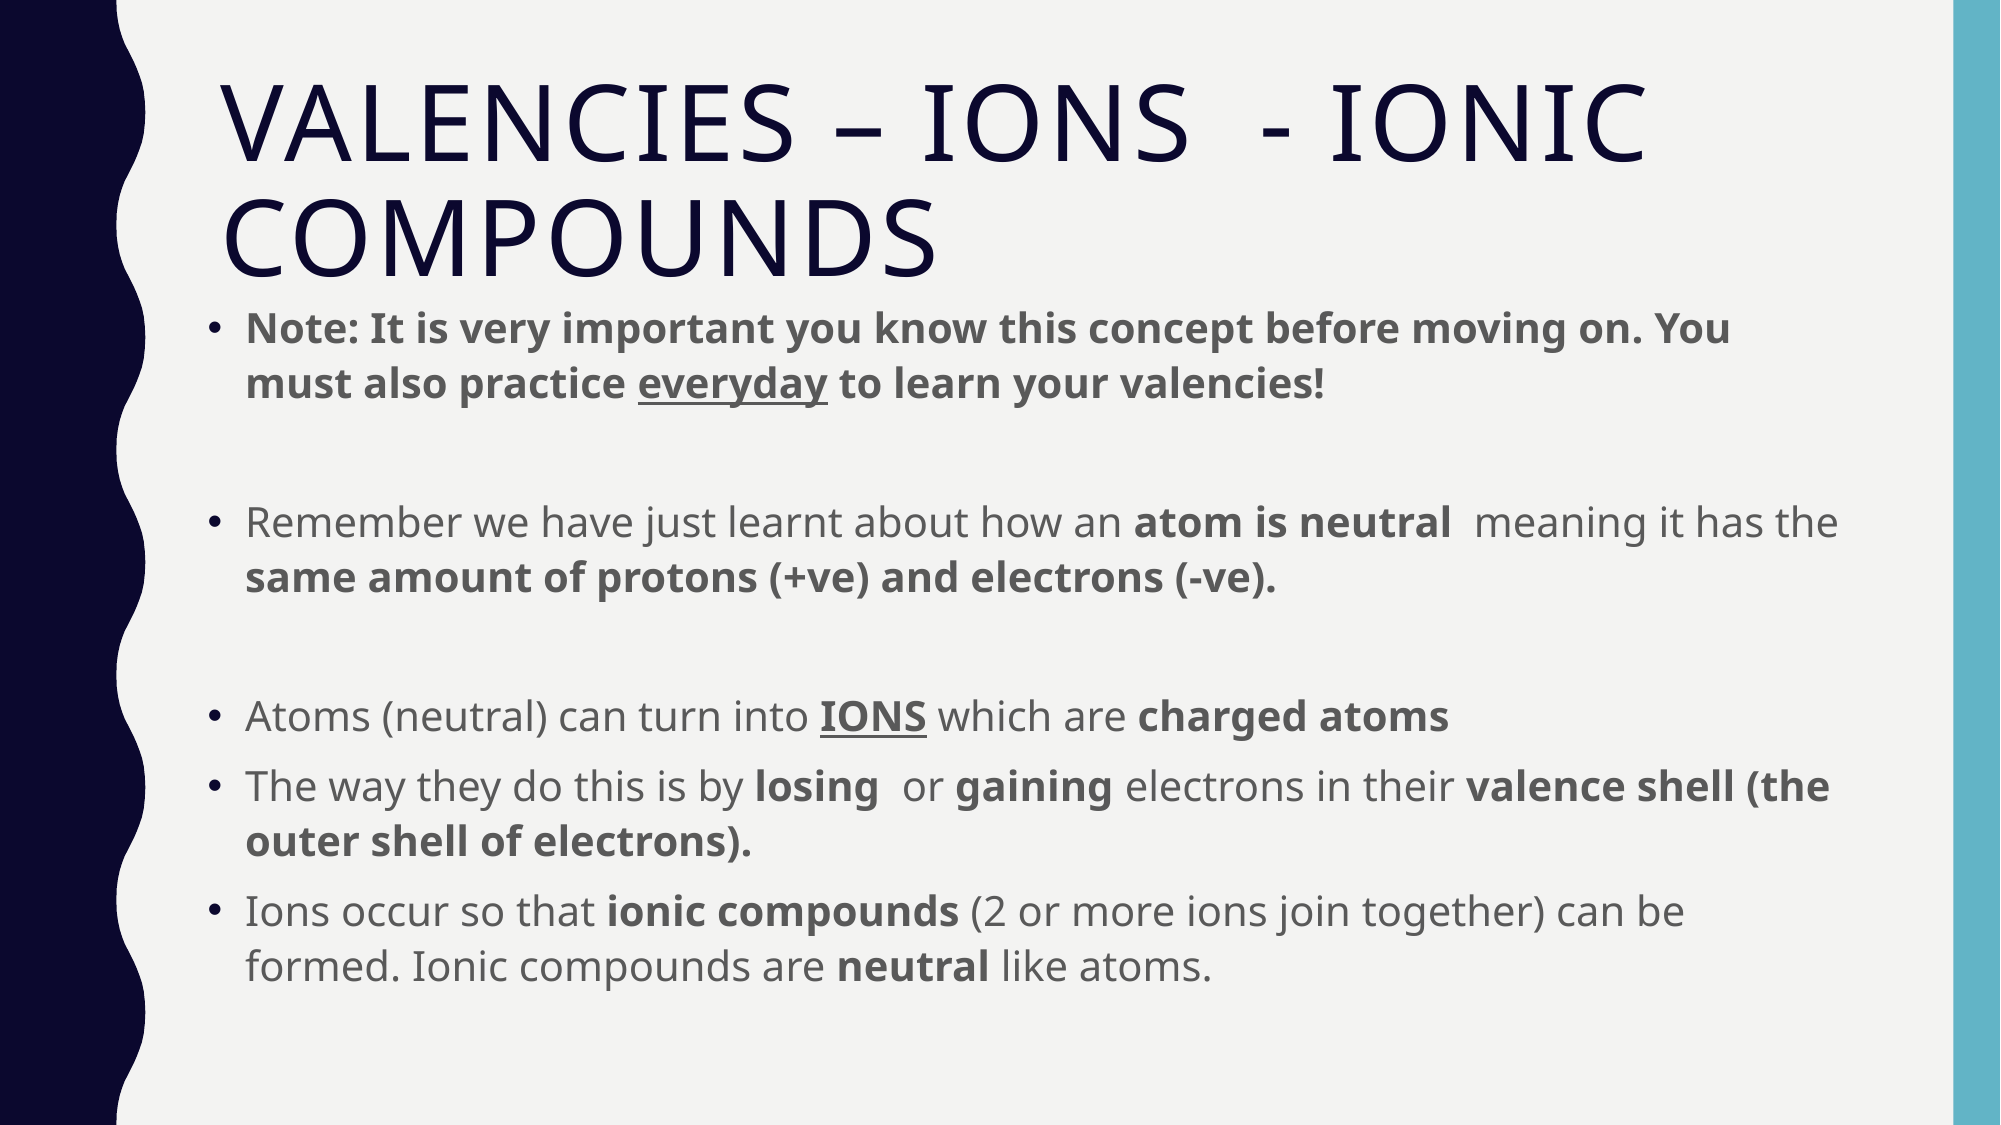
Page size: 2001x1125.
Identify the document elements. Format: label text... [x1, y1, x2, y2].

title Valencies – Ions - Ionic Compounds [205, 62, 1875, 308]
list Note: It is very important you know this concept before moving on. You must also practice everyday to learn your valencies! Remember we have just learnt about how an atom is neutral meaning it has the same amount of protons (+ve) and electrons (-ve). Atoms (neutral) can turn into IONS which are charged atoms The way they do this is by losing or gaining electrons in their valence shell (the outer shell of electrons). Ions occur so that ionic compounds (2 or more ions join together) can be formed. Ionic compounds are neutral like atoms. [192, 289, 1863, 1088]
